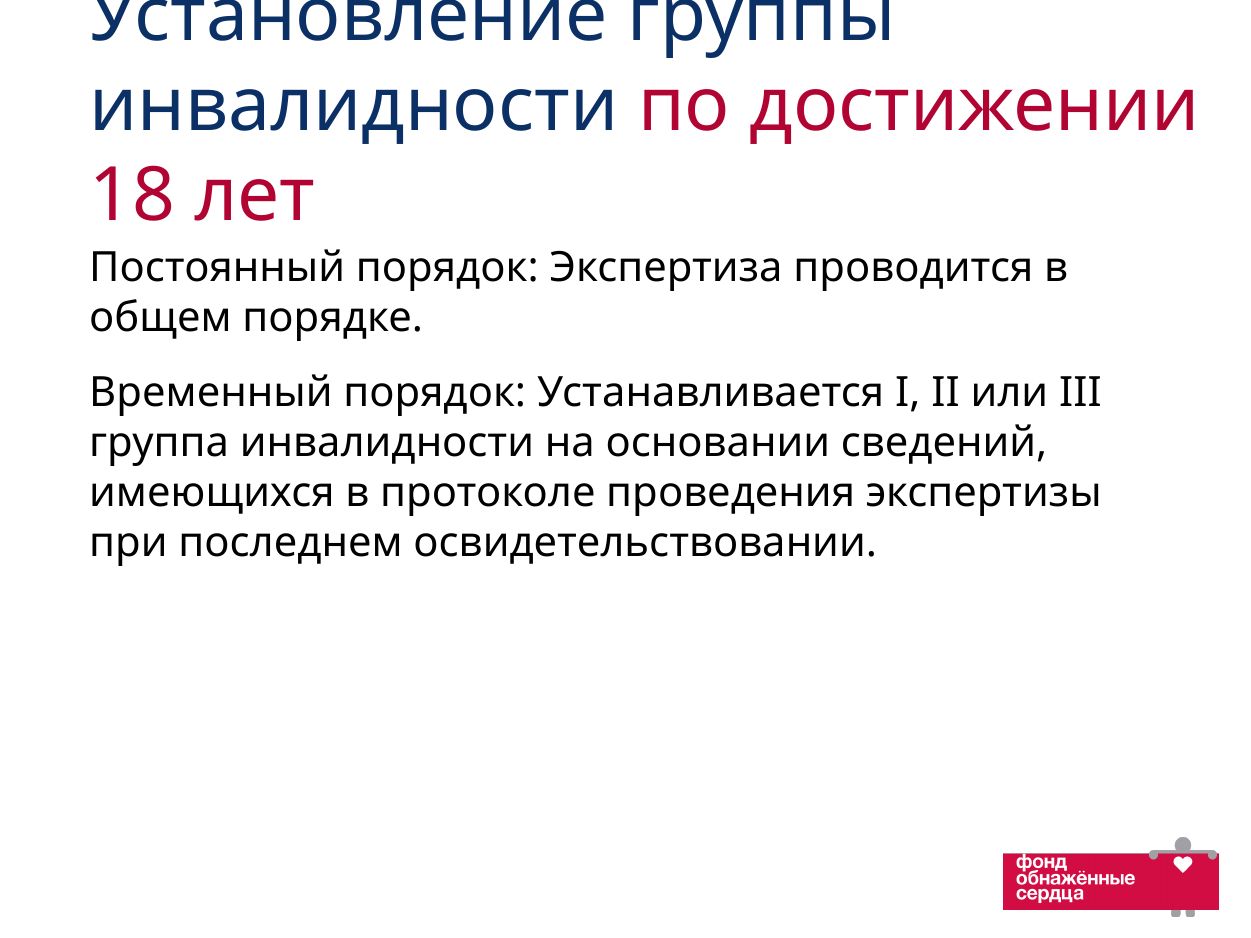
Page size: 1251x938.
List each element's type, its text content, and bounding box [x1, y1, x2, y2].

list Постоянный порядок: Экспертиза проводится в общем порядке. Временный порядок: Устанавливается I, II или III группа инвалидности на основании сведений, имеющихся в протоколе проведения экспертизы при последнем освидетельствовании. [74, 232, 1167, 838]
title Установление группы инвалидности по достижении 18 лет [74, 54, 1224, 147]
